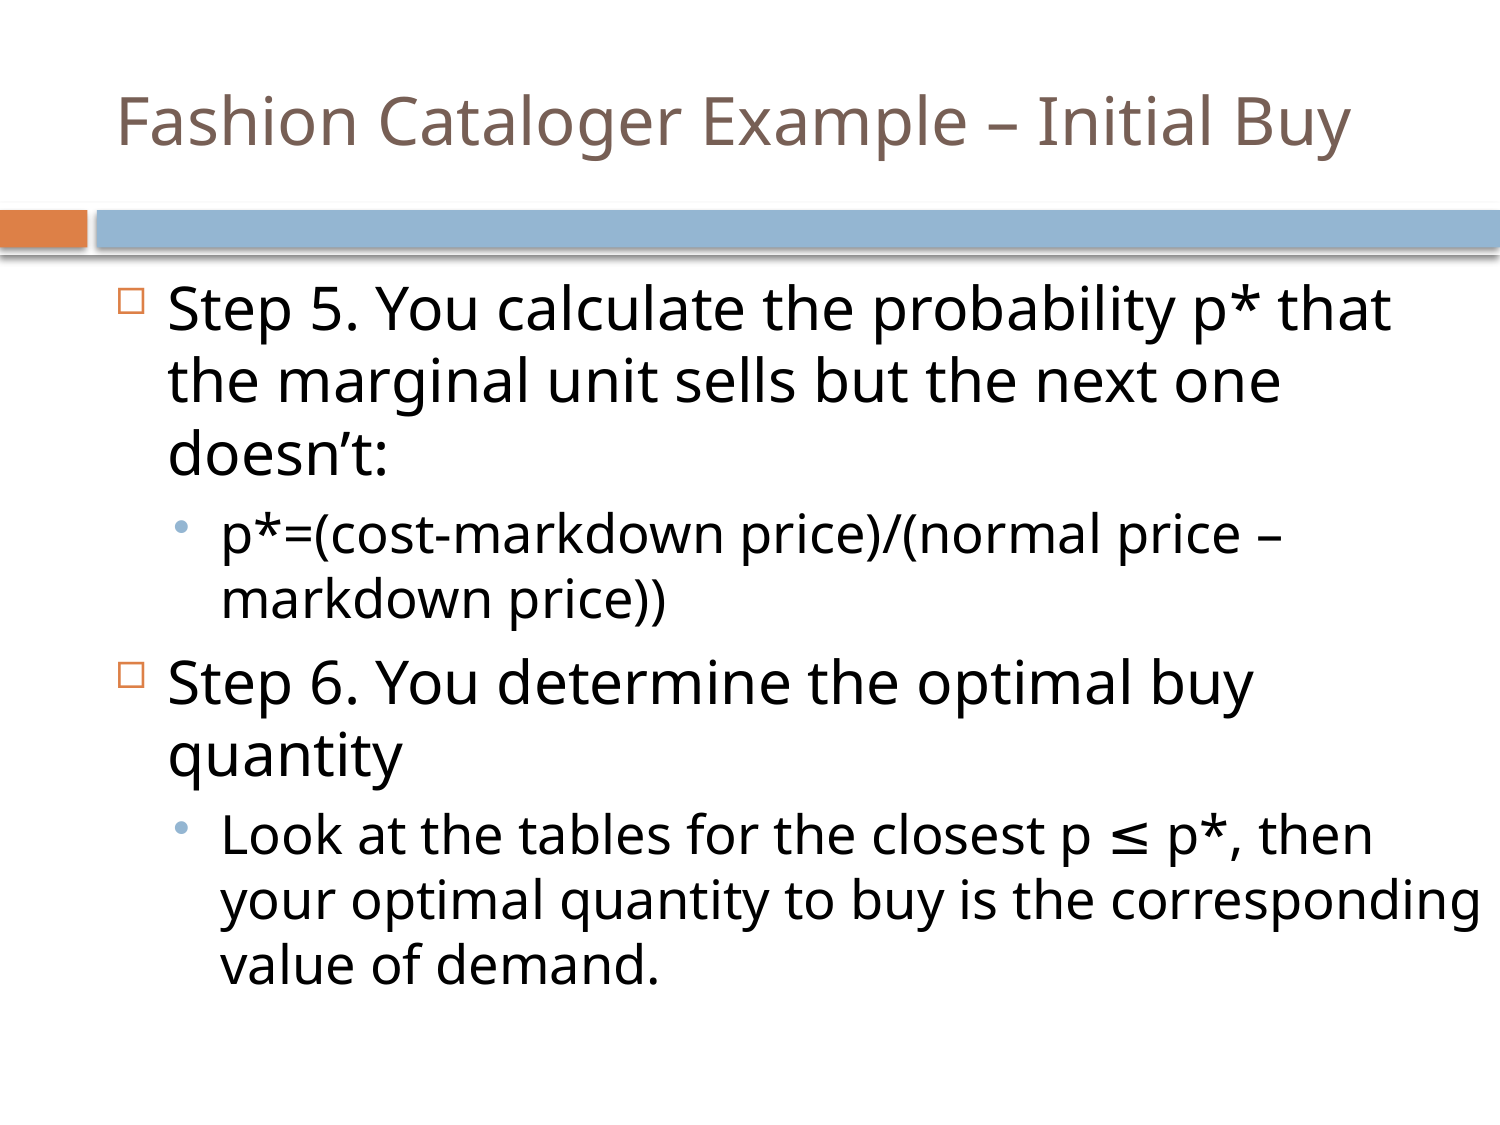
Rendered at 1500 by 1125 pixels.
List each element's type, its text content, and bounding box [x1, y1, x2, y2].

list Step 5. You calculate the probability p* that the marginal unit sells but the next one doesn’t: p*=(cost-markdown price)/(normal price – markdown price)) Step 6. You determine the optimal buy quantity Look at the tables for the closest p ≤ p*, then your optimal quantity to buy is the corresponding value of demand. [100, 262, 1500, 1071]
title Fashion Cataloger Example – Initial Buy [100, 37, 1438, 200]
